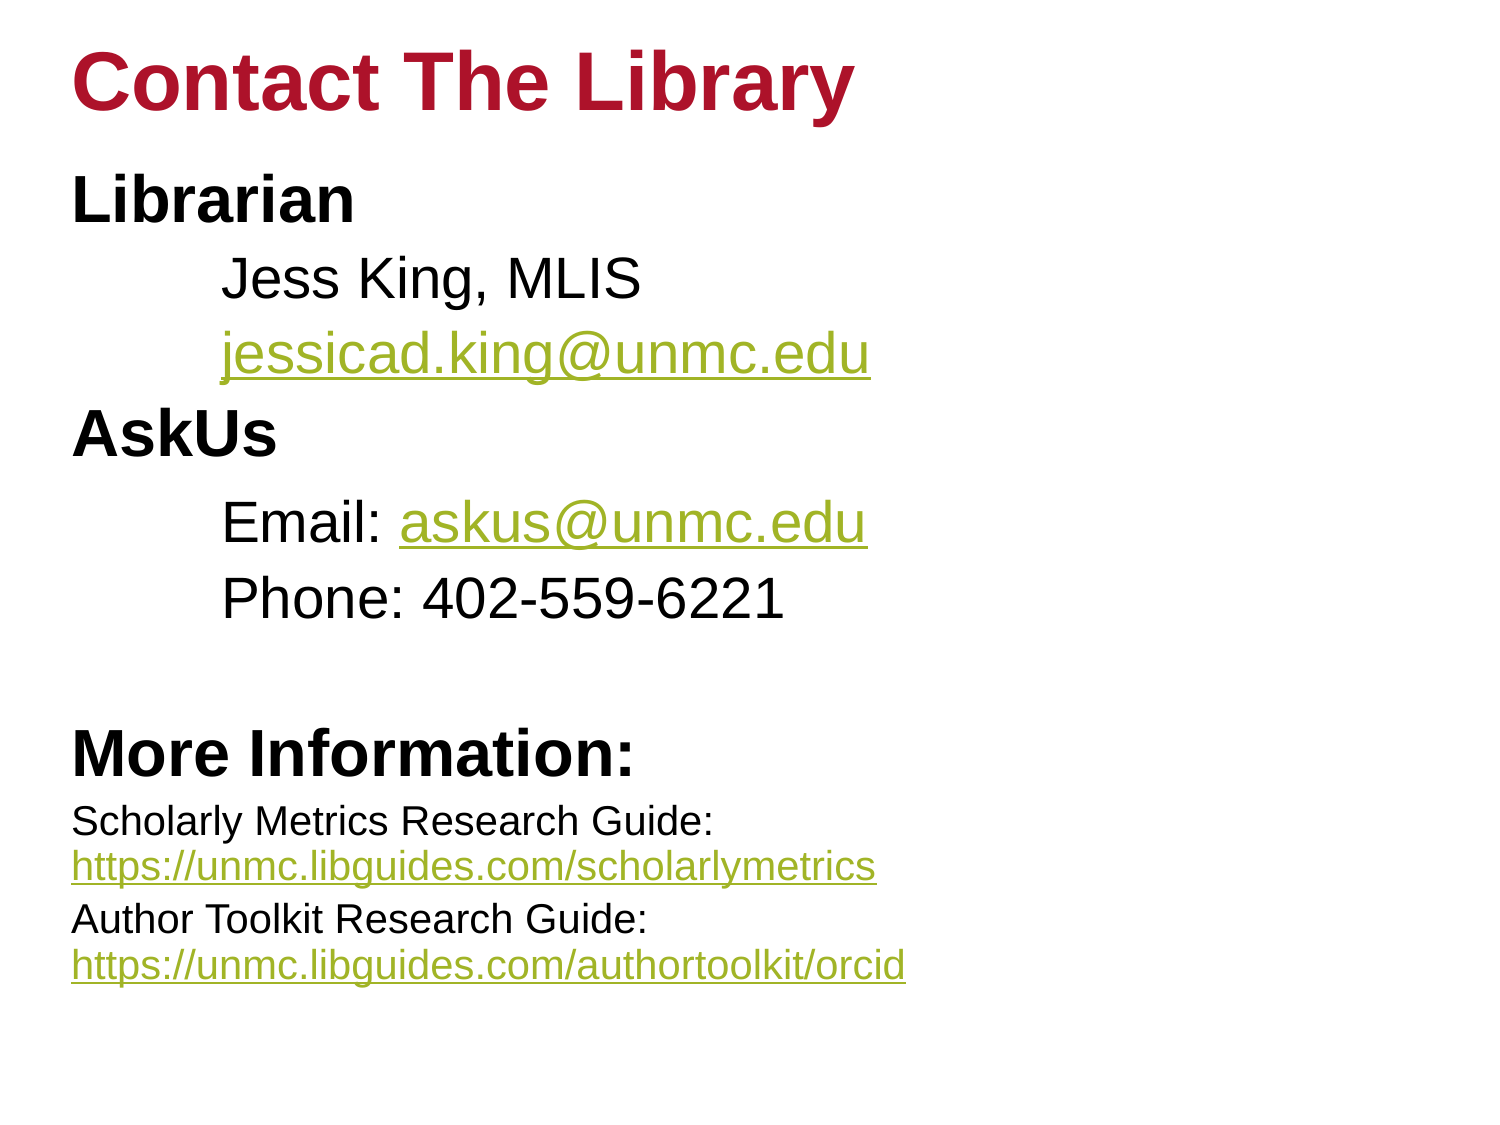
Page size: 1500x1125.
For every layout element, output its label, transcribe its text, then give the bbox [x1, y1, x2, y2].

list Librarian Jess King, MLIS jessicad.king@unmc.edu AskUs Email: askus@unmc.edu Phone: 402-559-6221 More Information: Scholarly Metrics Research Guide: https://unmc.libguides.com/scholarlymetrics Author Toolkit Research Guide: https://unmc.libguides.com/authortoolkit/orcid [56, 157, 1475, 1110]
title Contact The Library [56, 35, 1444, 132]
